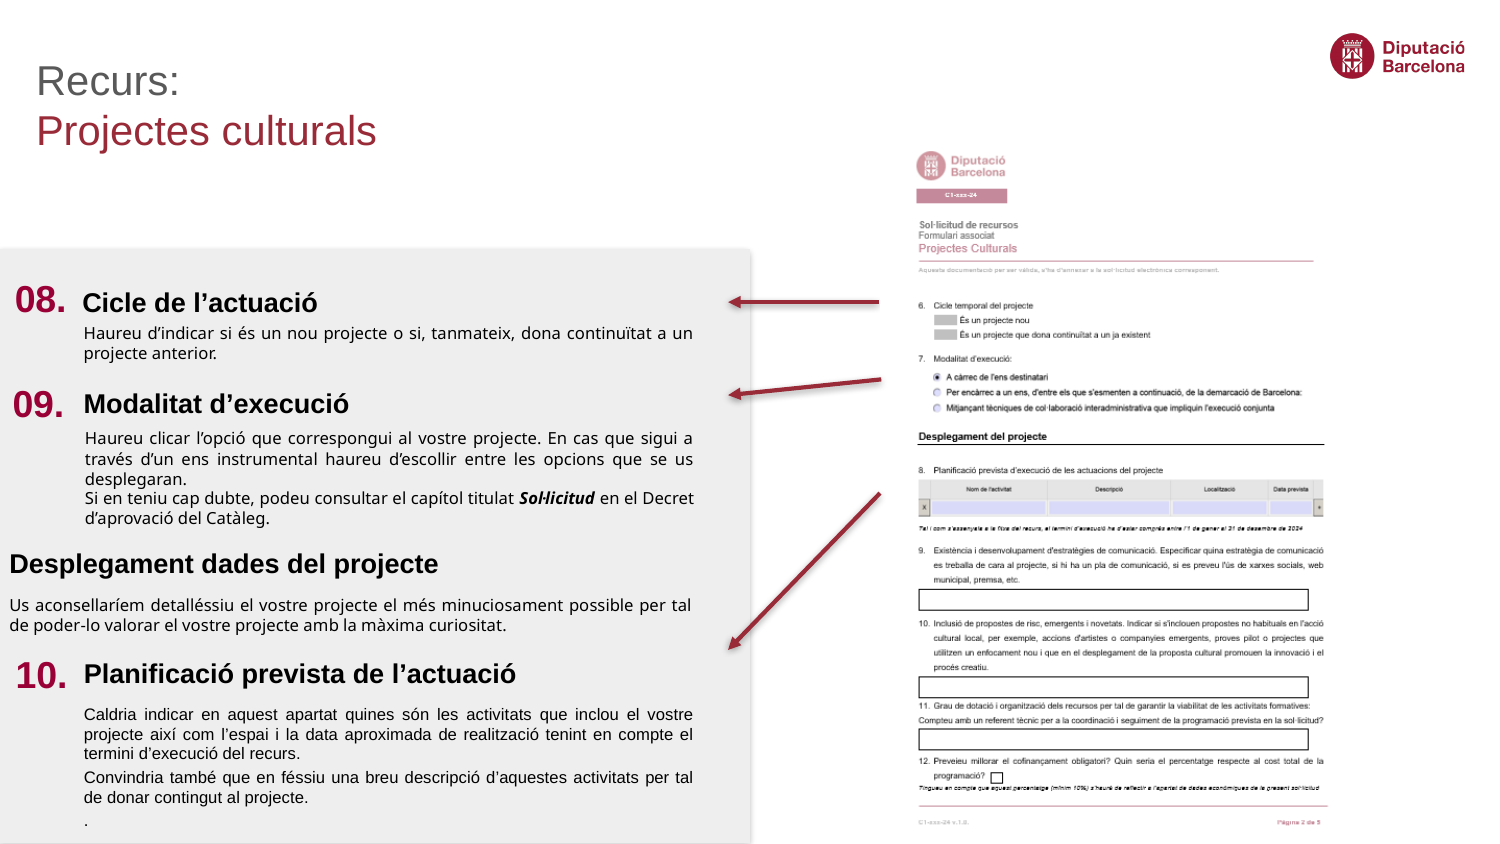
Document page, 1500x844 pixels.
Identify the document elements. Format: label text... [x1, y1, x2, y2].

text_box Planificació prevista de l’actuació [87, 653, 585, 695]
text_box Modalitat d’execució [85, 379, 551, 421]
text_box Haureu d’indicar si és un nou projecte o si, tanmateix, dona continuïtat a un projecte anterior. [68, 315, 709, 370]
text_box Caldria indicar en aquest apartat quines són les activitats que inclou el vostre projecte així com l’espai i la data aproximada de realització tenint en compte el termini d’execució del recurs. Convindria també que en féssiu una breu descripció d’aquestes activitats per tal de donar contingut al projecte. . [68, 695, 709, 826]
text_box Desplegament dades del projecte [0, 538, 703, 587]
text_box Us aconsellaríem detalléssiu el vostre projecte el més minuciosament possible per tal de poder-lo valorar el vostre projecte amb la màxima curiositat. [0, 587, 708, 653]
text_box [727, 379, 882, 396]
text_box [727, 492, 881, 651]
text_box Haureu clicar l’opció que correspongui al vostre projecte. En cas que sigui a través d’un ens instrumental haureu d’escollir entre les opcions que se us desplegaran. Si en teniu cap dubte, podeu consultar el capítol titulat Sol·licitud en el Decret d’aprovació del Catàleg. [70, 421, 709, 556]
text_box 08. [0, 267, 84, 328]
text_box 09. [0, 373, 85, 433]
text_box 10. [0, 653, 87, 725]
picture [879, 145, 1363, 841]
title Recurs: Projectes culturals [21, 33, 1258, 175]
picture [1330, 33, 1465, 79]
text_box Cicle de l’actuació [84, 278, 550, 315]
